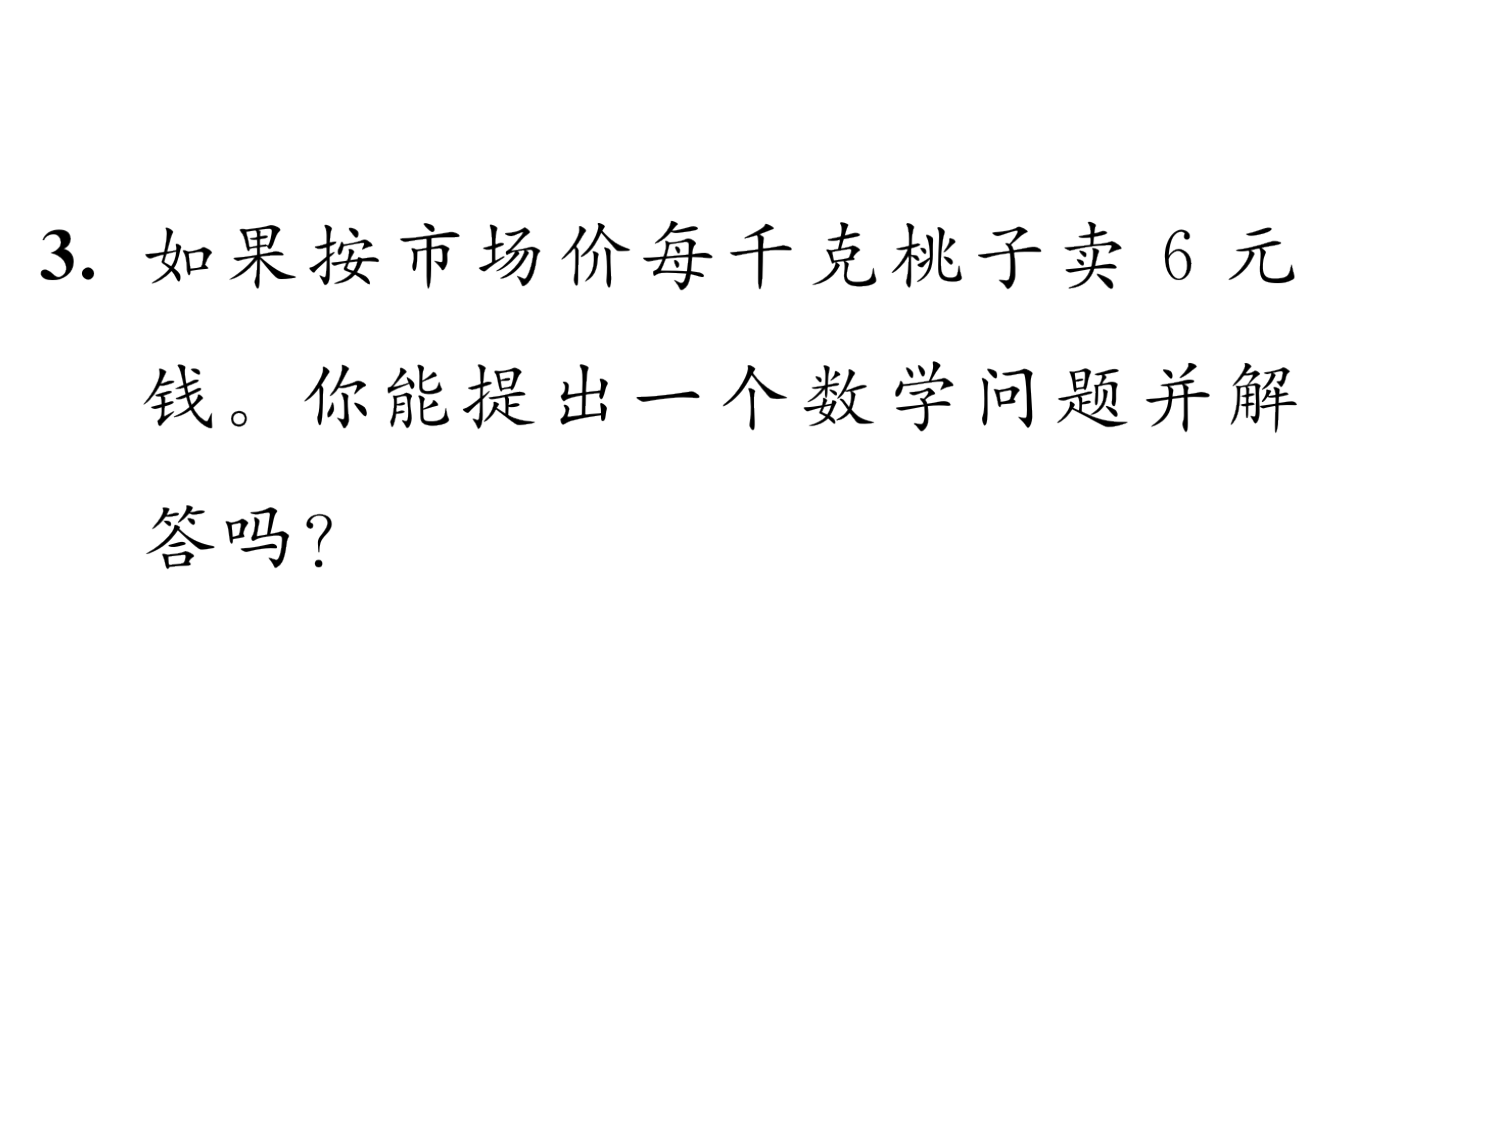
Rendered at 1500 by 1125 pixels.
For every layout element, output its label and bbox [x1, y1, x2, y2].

picture [35, 177, 1453, 1000]
